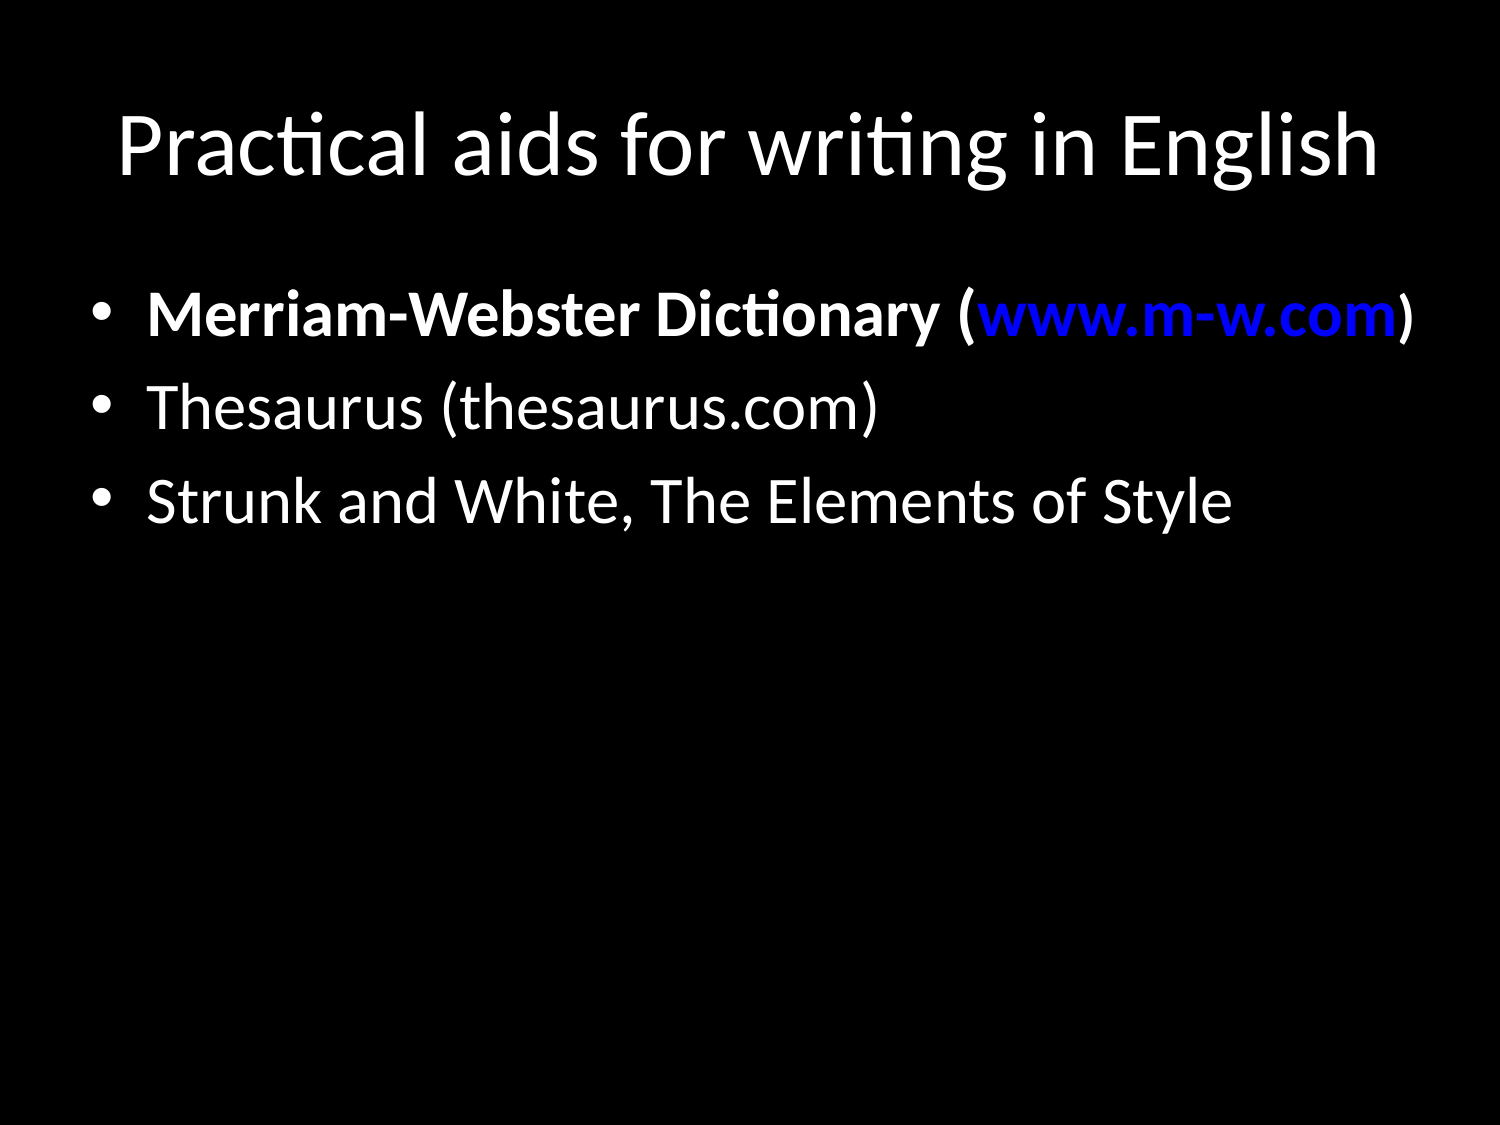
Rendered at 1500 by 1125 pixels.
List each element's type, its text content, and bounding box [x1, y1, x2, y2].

title Practical aids for writing in English [75, 45, 1425, 233]
list Merriam-Webster Dictionary (www.m-w.com) Thesaurus (thesaurus.com) Strunk and White, The Elements of Style [75, 262, 1480, 1005]
